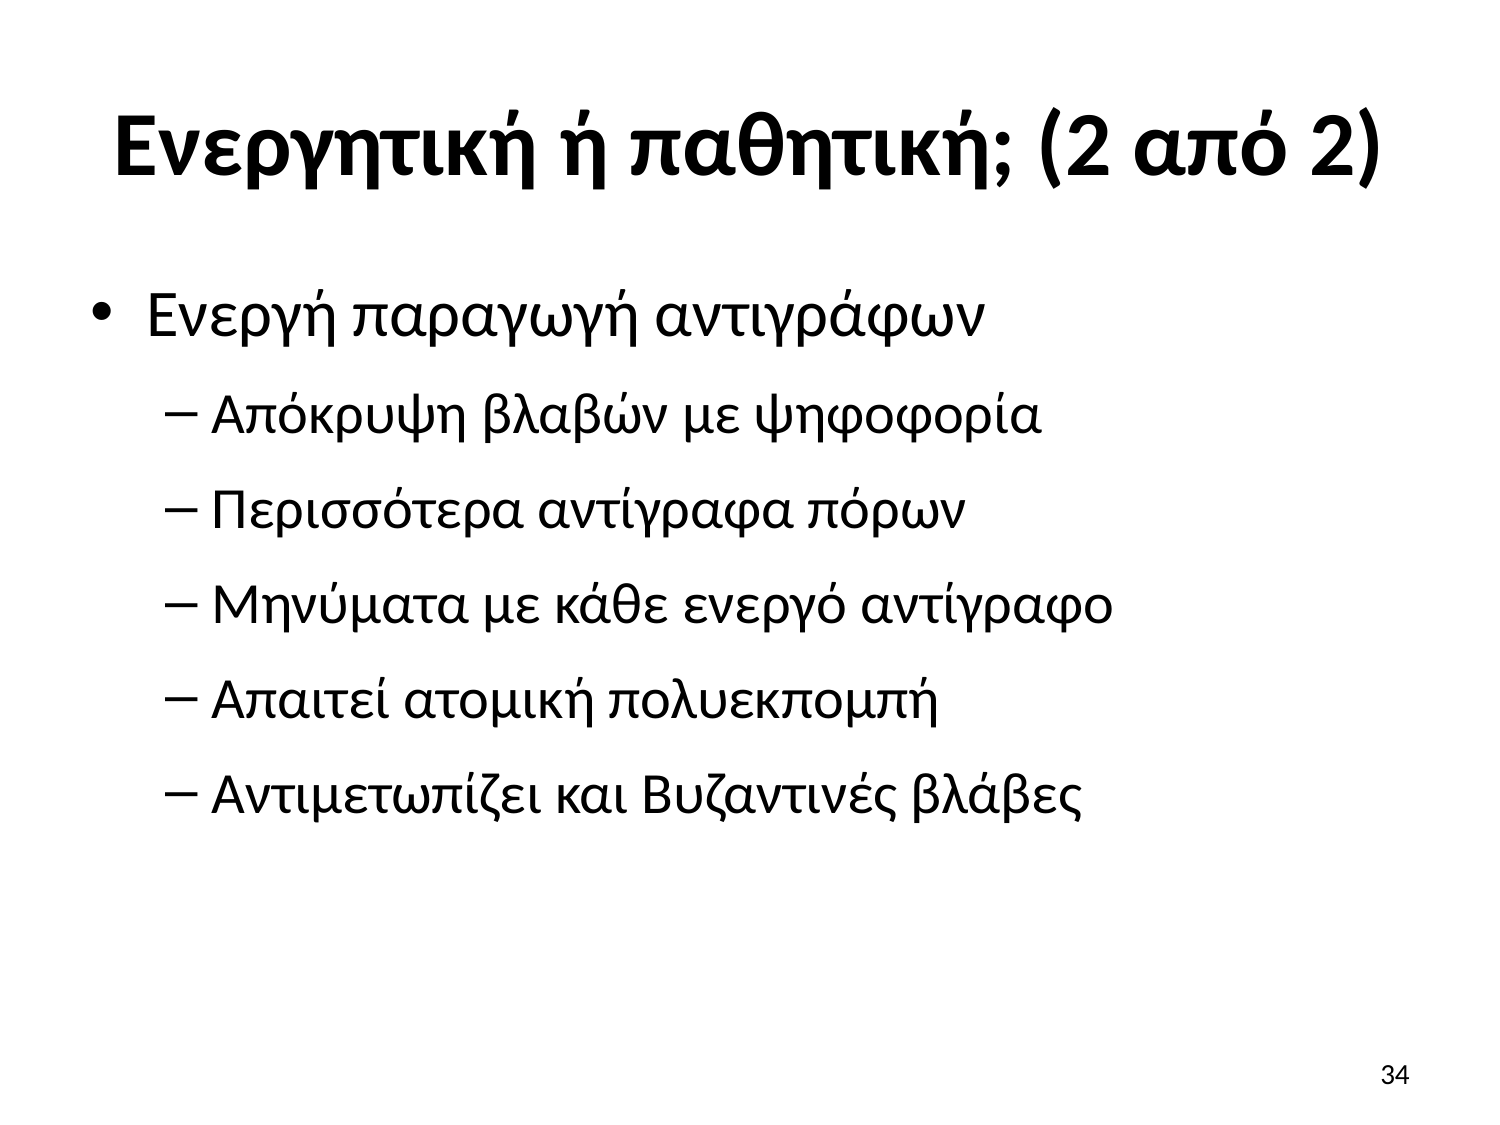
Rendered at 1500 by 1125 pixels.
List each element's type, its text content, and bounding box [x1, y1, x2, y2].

title Ενεργητική ή παθητική; (2 από 2) [75, 45, 1425, 233]
list Ενεργή παραγωγή αντιγράφων Απόκρυψη βλαβών με ψηφοφορία Περισσότερα αντίγραφα πόρων Μηνύματα με κάθε ενεργό αντίγραφο Απαιτεί ατομική πολυεκπομπή Αντιμετωπίζει και Βυζαντινές βλάβες [75, 262, 1425, 1005]
slide_number 34 [1074, 1042, 1425, 1103]
